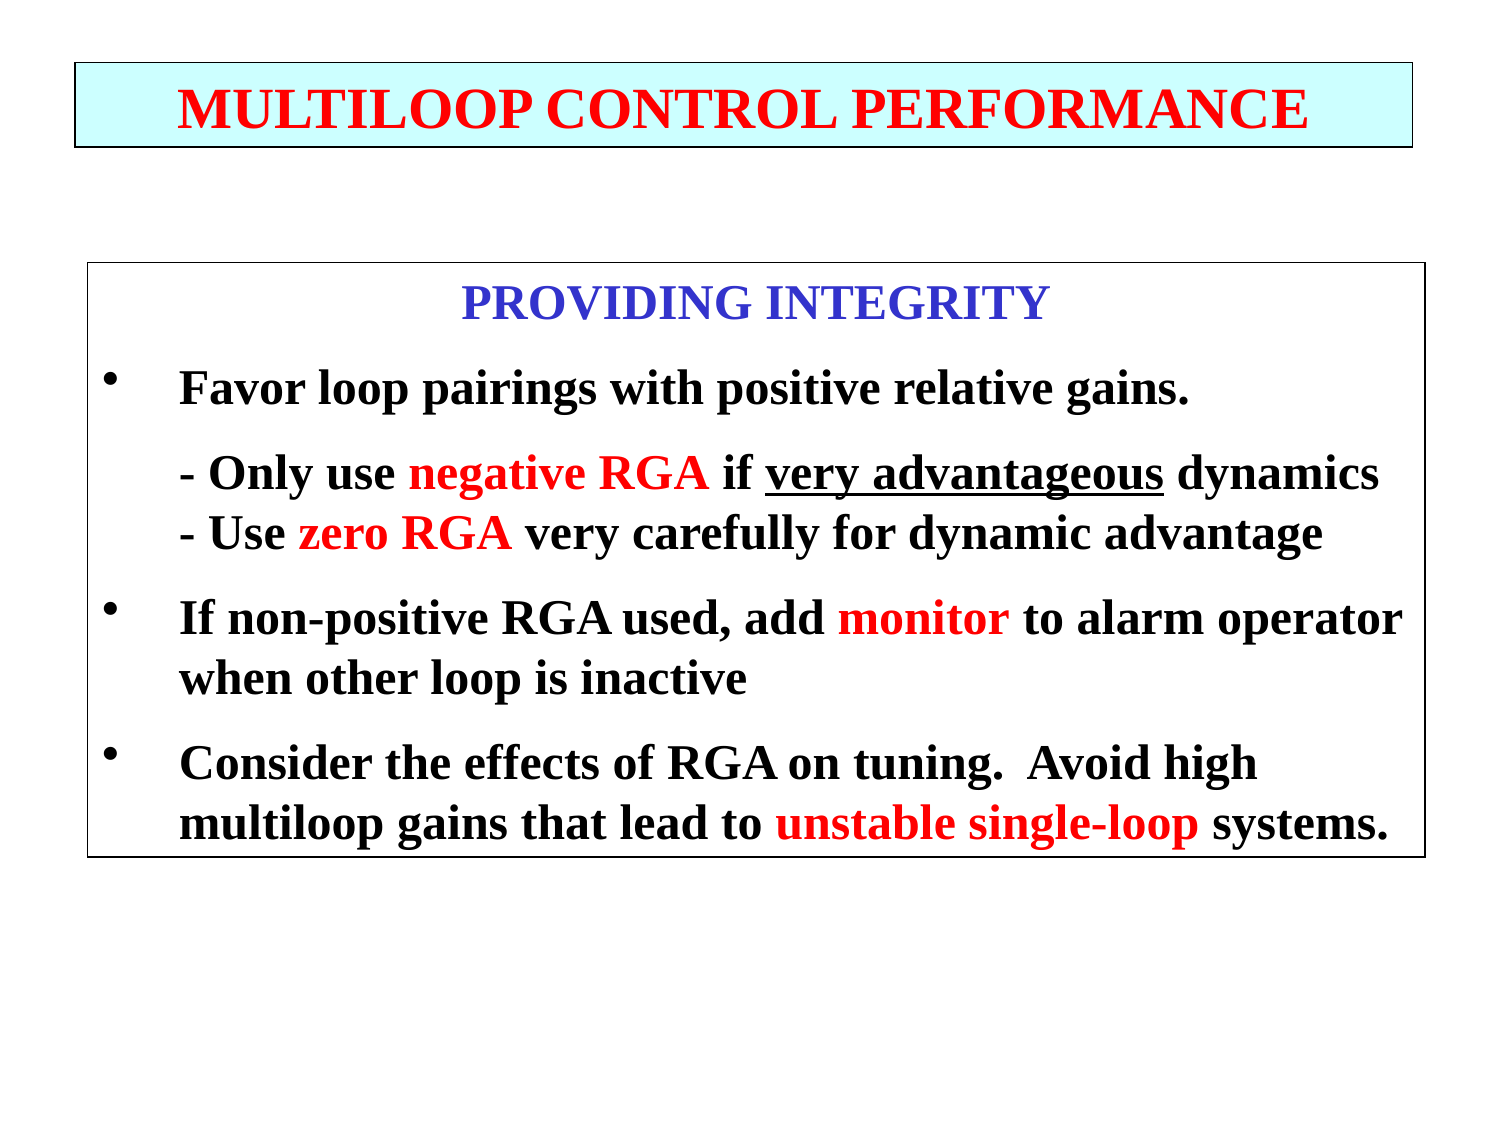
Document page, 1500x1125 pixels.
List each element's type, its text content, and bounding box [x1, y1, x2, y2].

text_box MULTILOOP CONTROL PERFORMANCE [74, 62, 1413, 148]
text_box PROVIDING INTEGRITY Favor loop pairings with positive relative gains. - Only use negative RGA if very advantageous dynamics - Use zero RGA very carefully for dynamic advantage If non-positive RGA used, add monitor to alarm operator when other loop is inactive Consider the effects of RGA on tuning. Avoid high multiloop gains that lead to unstable single-loop systems. [87, 262, 1425, 858]
